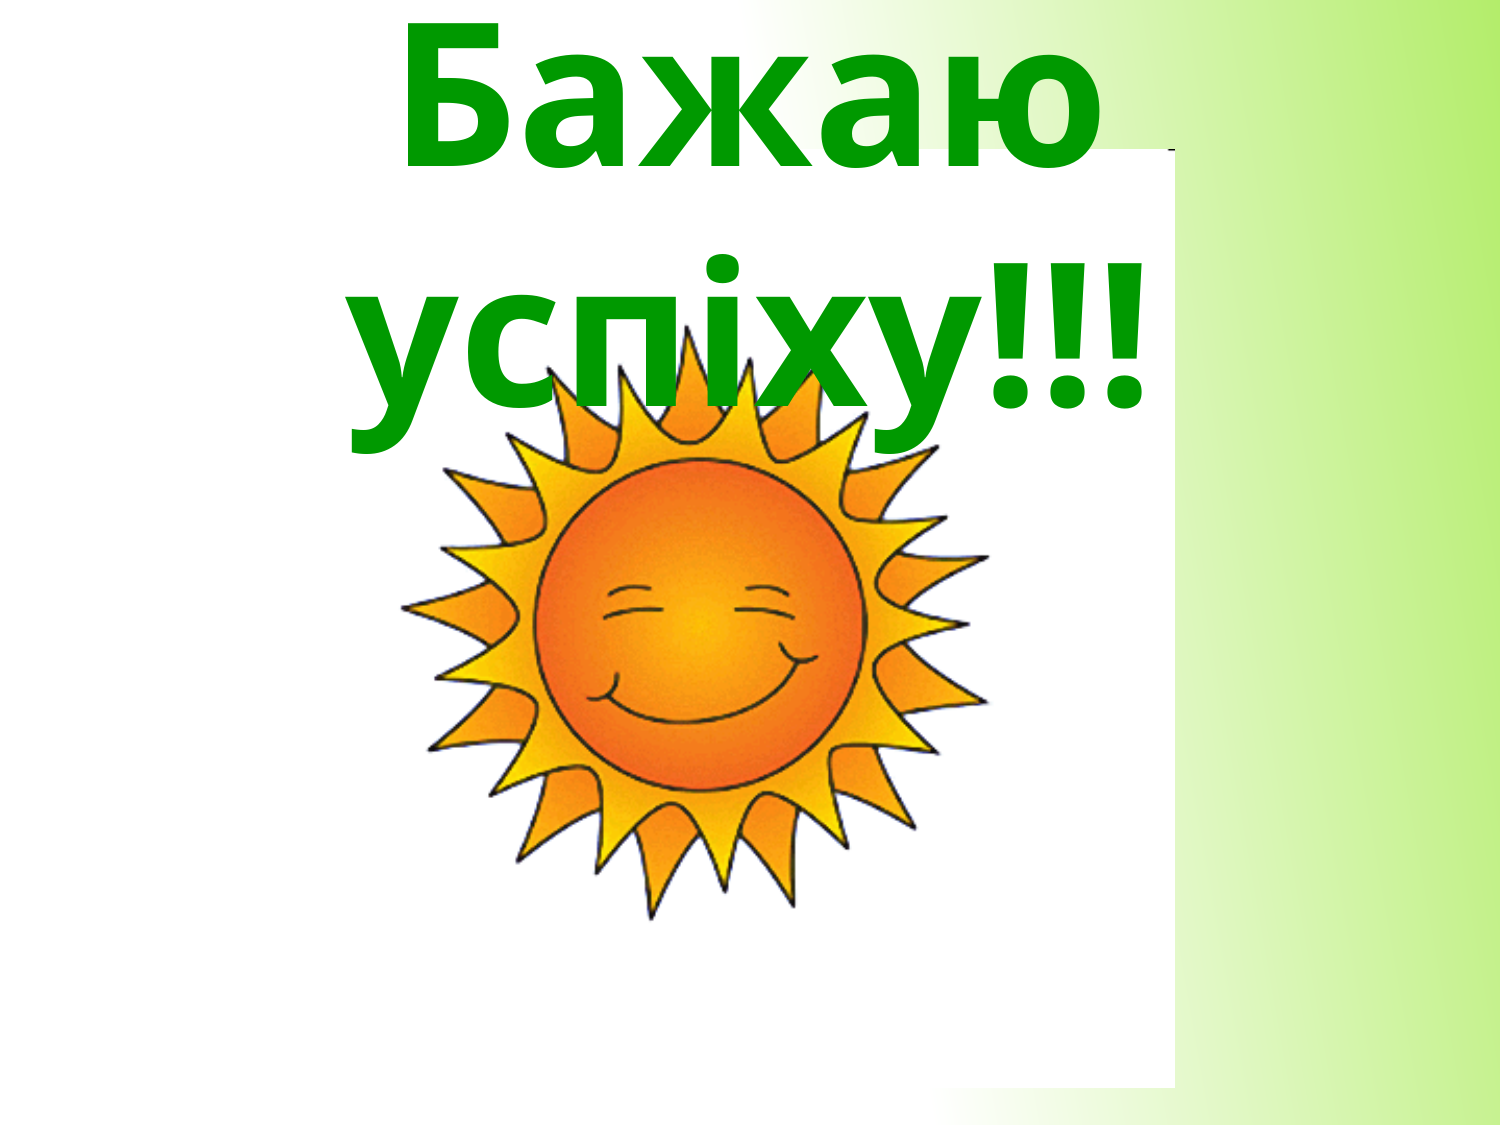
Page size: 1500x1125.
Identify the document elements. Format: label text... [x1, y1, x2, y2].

picture [237, 149, 1176, 1088]
title Бажаю успіху!!! [74, 112, 1426, 301]
